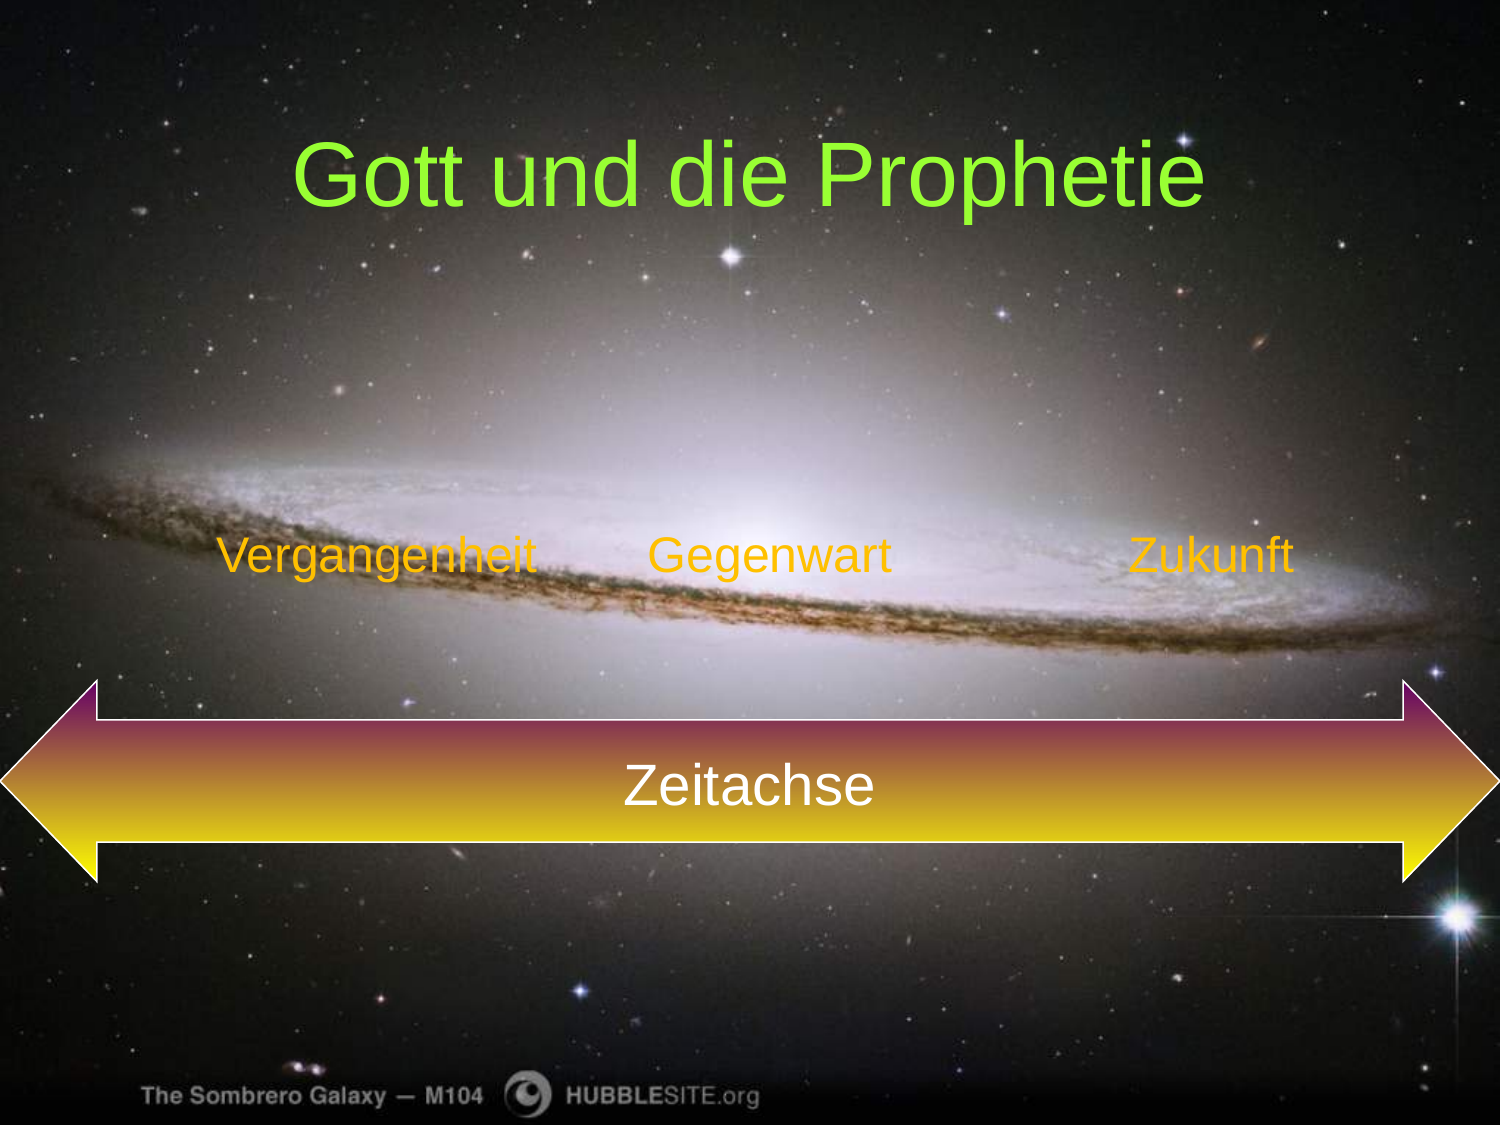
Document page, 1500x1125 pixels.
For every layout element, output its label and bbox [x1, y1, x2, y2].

list [0, 0, 1500, 1125]
